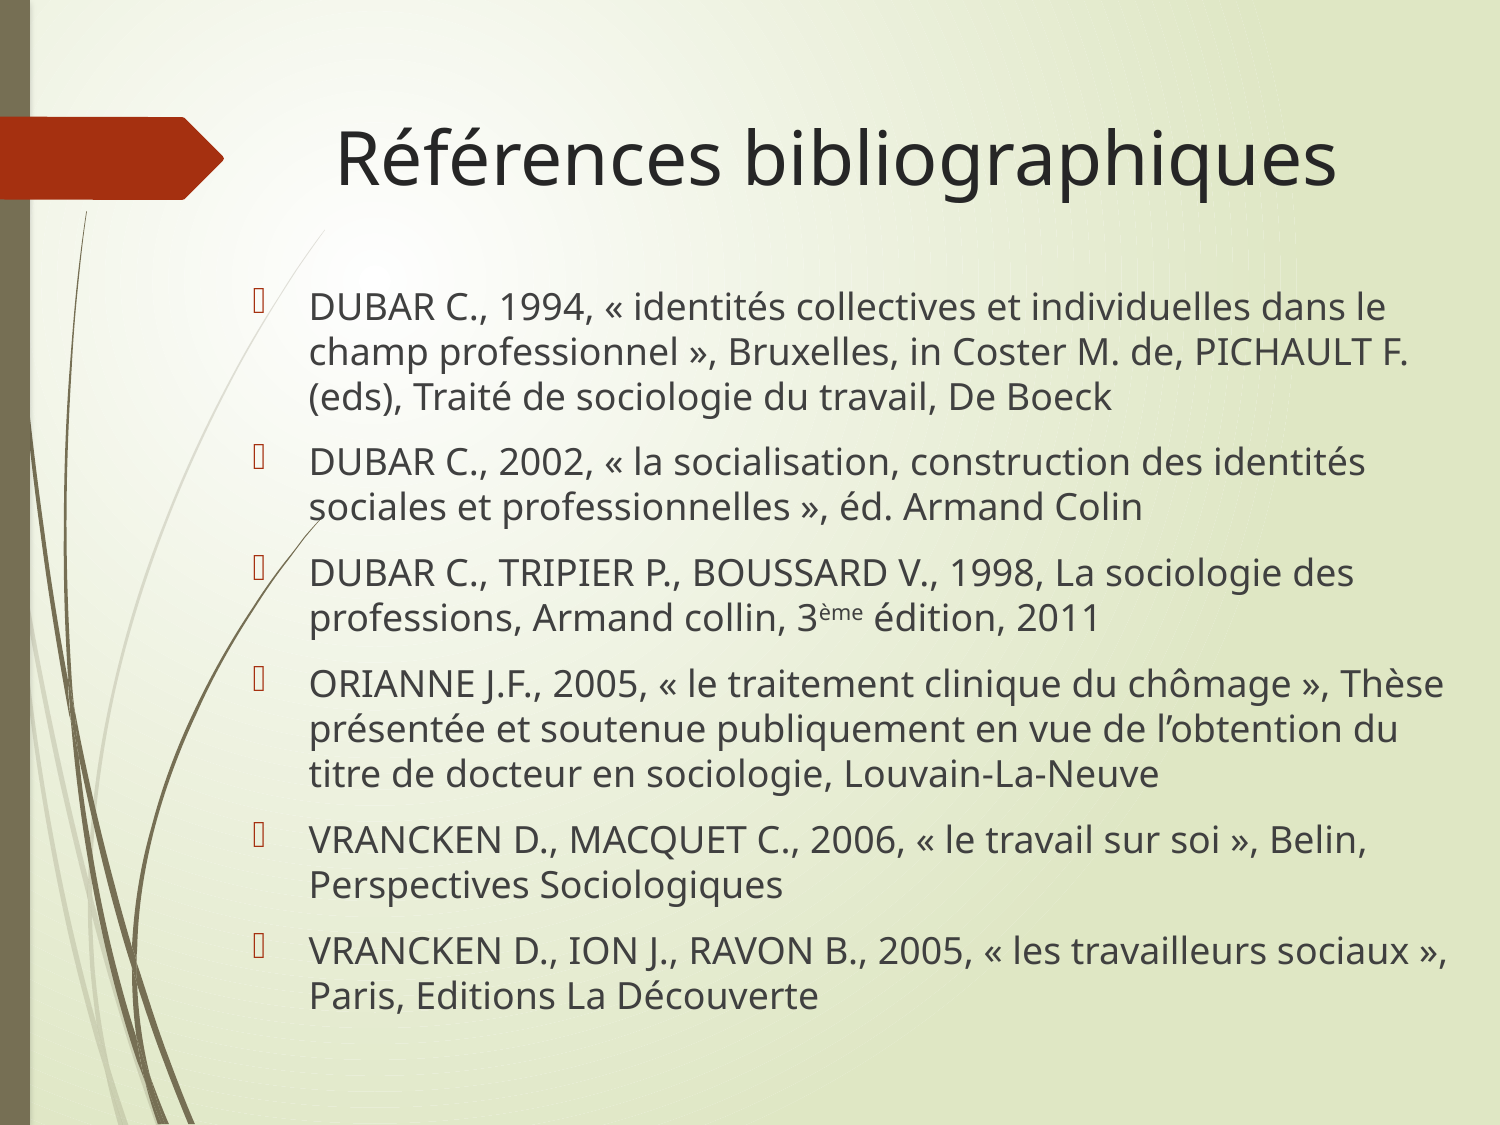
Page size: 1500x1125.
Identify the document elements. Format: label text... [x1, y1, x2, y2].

list DUBAR C., 1994, « identités collectives et individuelles dans le champ professionnel », Bruxelles, in Coster M. de, PICHAULT F. (eds), Traité de sociologie du travail, De Boeck DUBAR C., 2002, « la socialisation, construction des identités sociales et professionnelles », éd. Armand Colin DUBAR C., TRIPIER P., BOUSSARD V., 1998, La sociologie des professions, Armand collin, 3ème édition, 2011 ORIANNE J.F., 2005, « le traitement clinique du chômage », Thèse présentée et soutenue publiquement en vue de l’obtention du titre de docteur en sociologie, Louvain-La-Neuve VRANCKEN D., MACQUET C., 2006, « le travail sur soi », Belin, Perspectives Sociologiques VRANCKEN D., ION J., RAVON B., 2005, « les travailleurs sociaux », Paris, Editions La Découverte [237, 275, 1475, 1025]
title Références bibliographiques [319, 102, 1400, 275]
